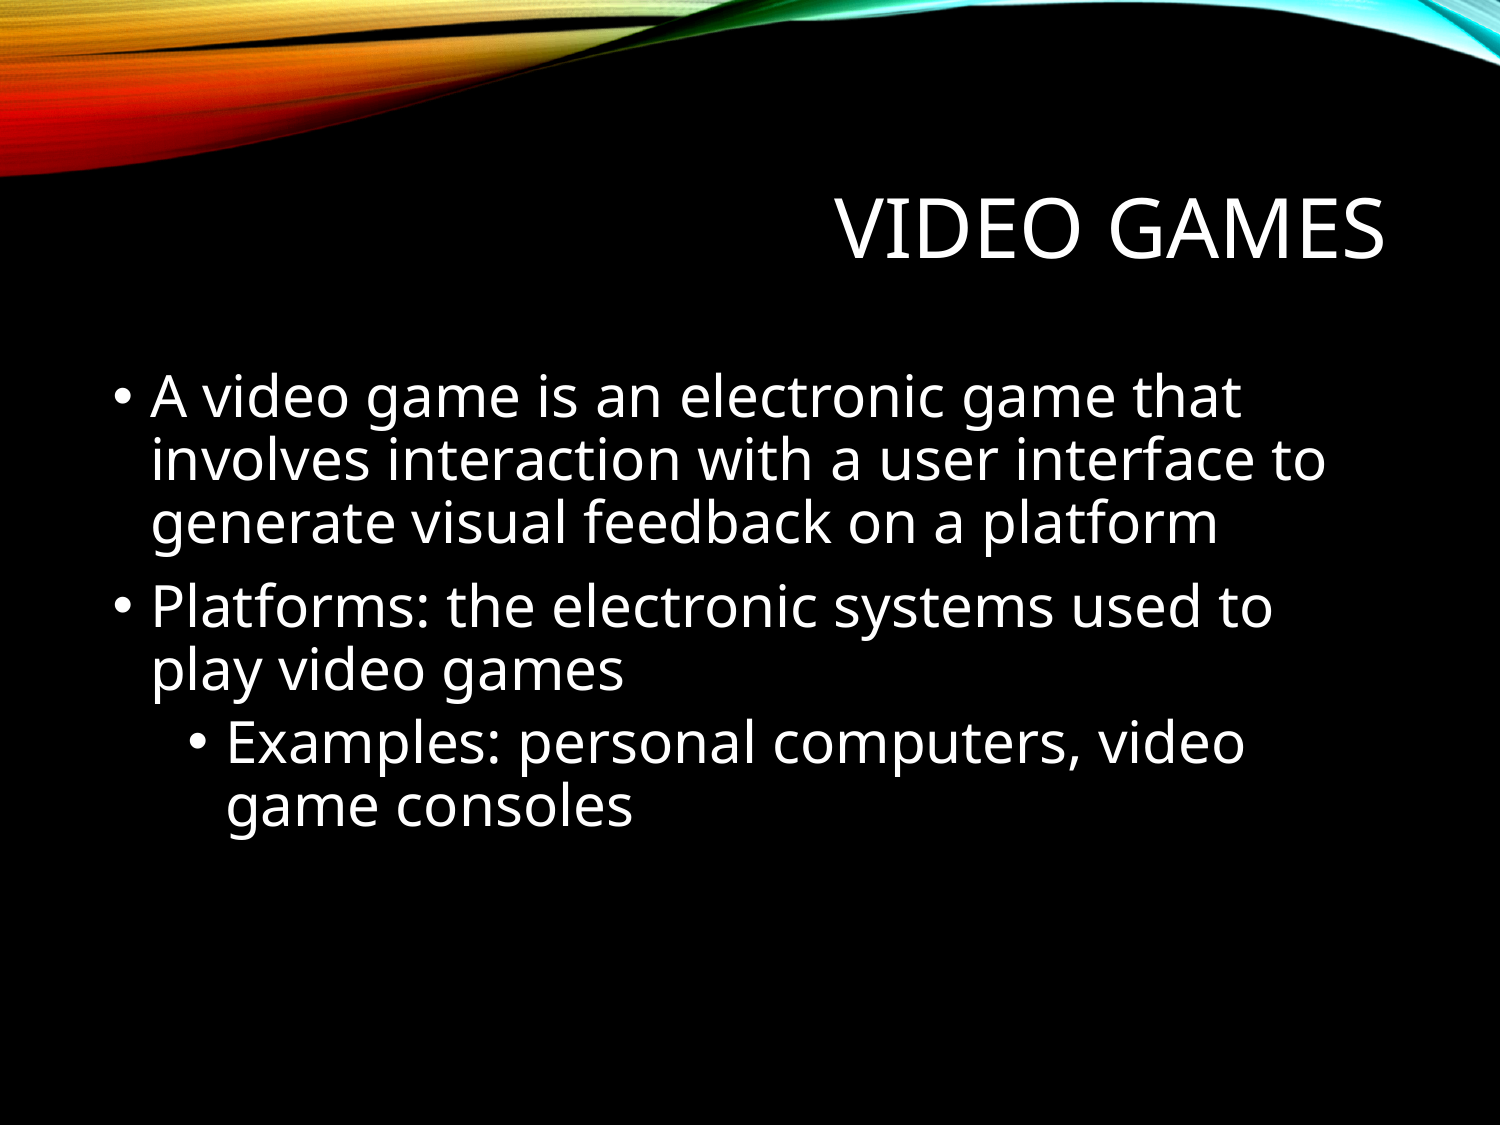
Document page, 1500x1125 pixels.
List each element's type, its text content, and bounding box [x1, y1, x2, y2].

list A video game is an electronic game that involves interaction with a user interface to generate visual feedback on a platform Platforms: the electronic systems used to play video games Examples: personal computers, video game consoles [97, 360, 1403, 1028]
picture [0, 0, 1500, 178]
title Video Games [356, 125, 1403, 338]
